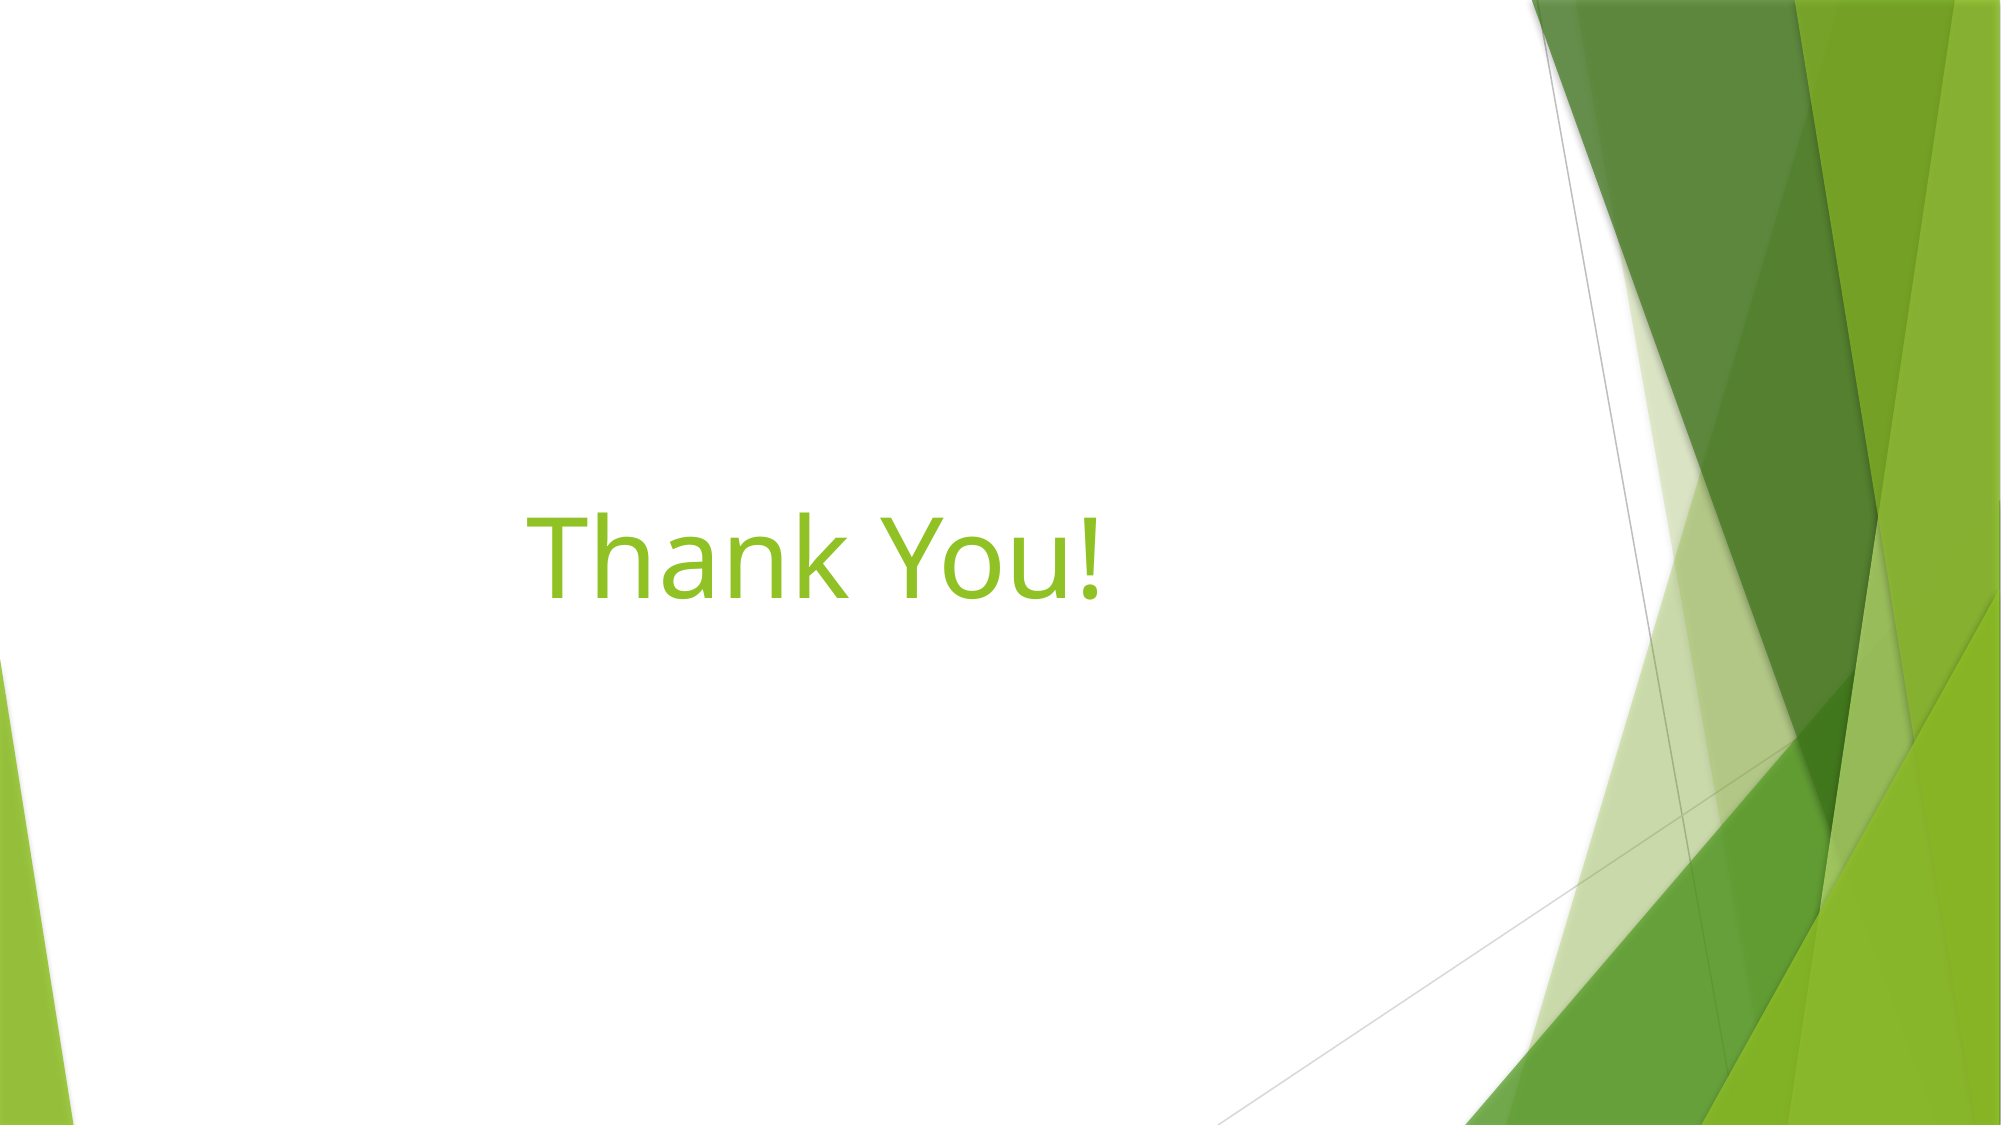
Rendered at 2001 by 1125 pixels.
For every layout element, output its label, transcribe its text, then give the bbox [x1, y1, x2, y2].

title Thank You! [111, 328, 1522, 629]
